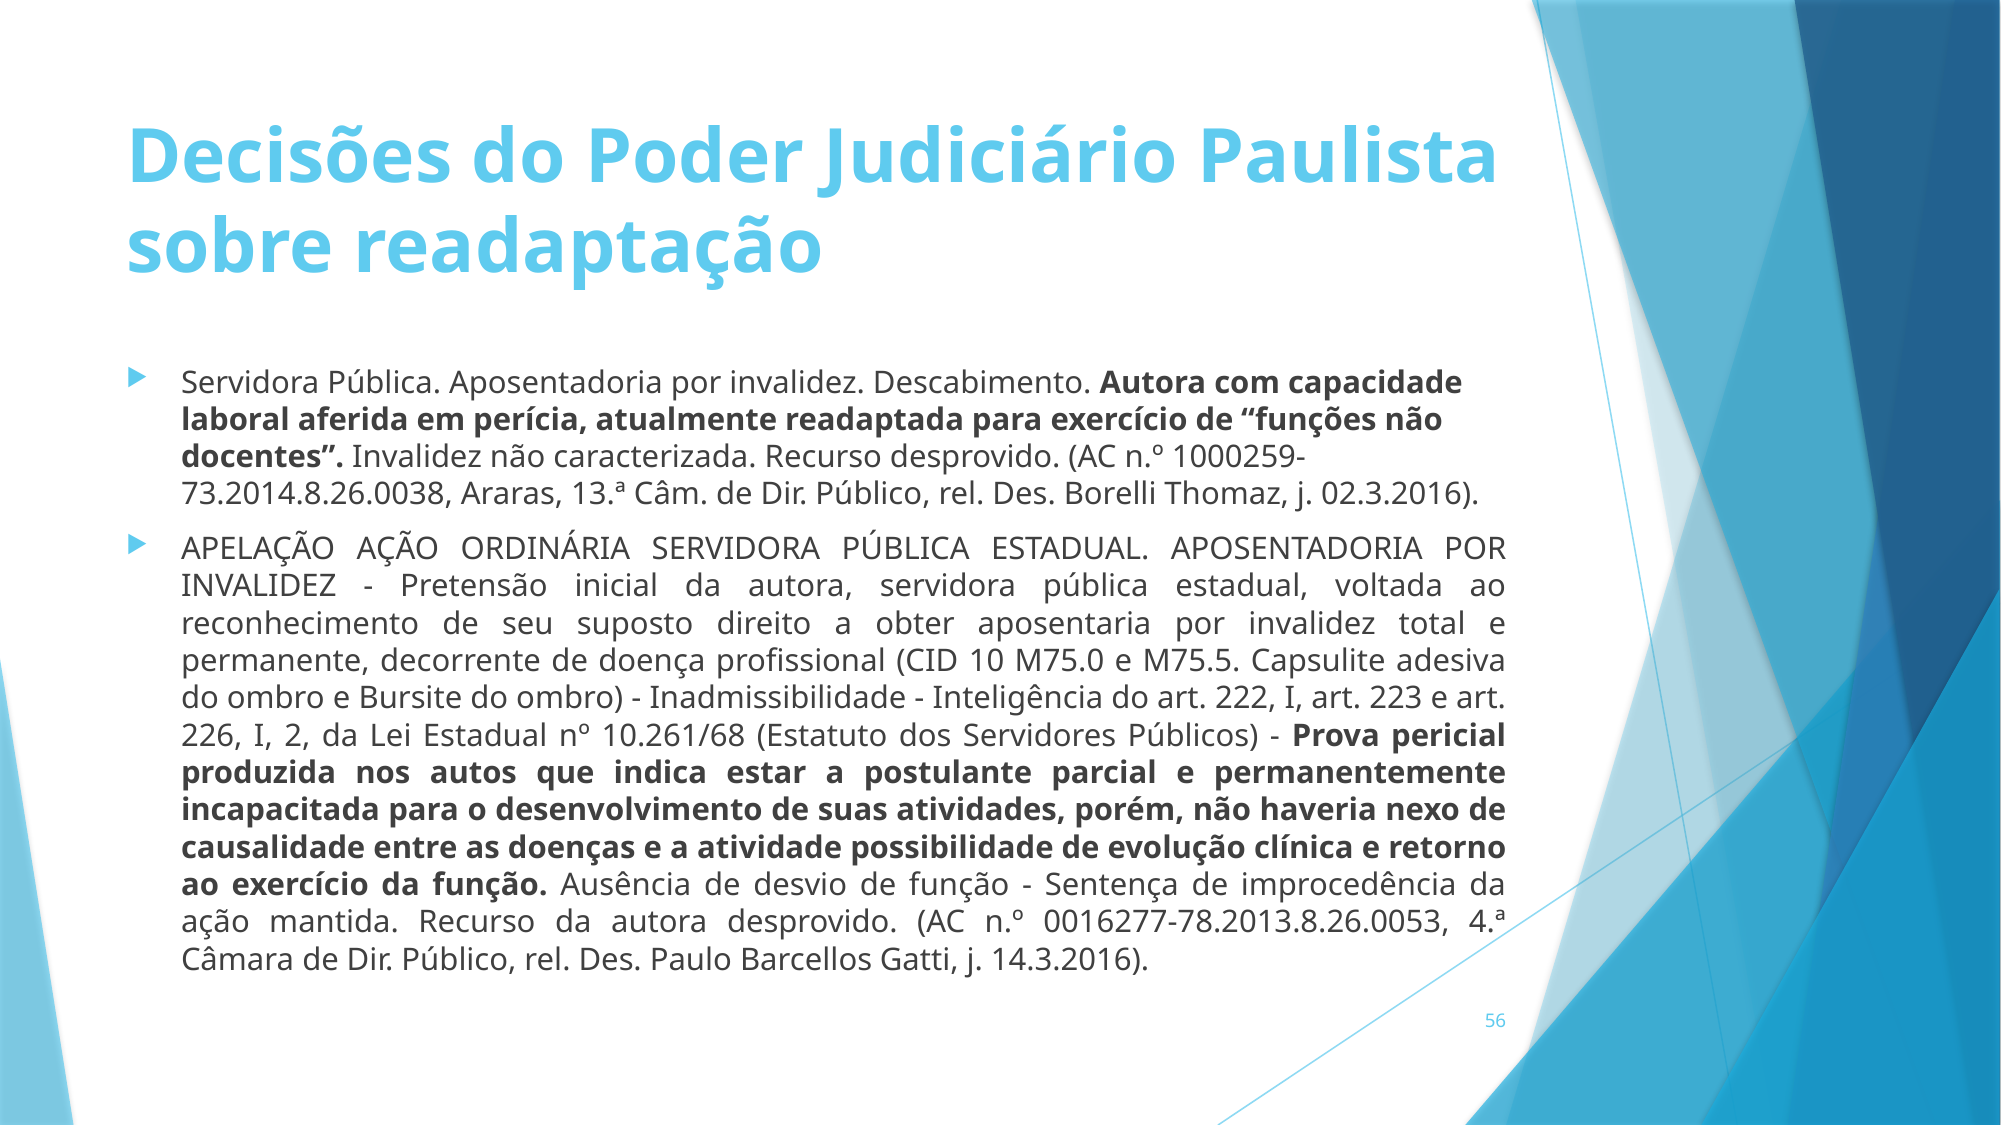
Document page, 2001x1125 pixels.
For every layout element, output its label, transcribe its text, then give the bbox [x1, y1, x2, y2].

title Decisões do Poder Judiciário Paulista sobre readaptação [111, 99, 1522, 317]
list Servidora Pública. Aposentadoria por invalidez. Descabimento. Autora com capacidade laboral aferida em perícia, atualmente readaptada para exercício de “funções não docentes”. Invalidez não caracterizada. Recurso desprovido. (AC n.º 1000259-73.2014.8.26.0038, Araras, 13.ª Câm. de Dir. Público, rel. Des. Borelli Thomaz, j. 02.3.2016). APELAÇÃO AÇÃO ORDINÁRIA SERVIDORA PÚBLICA ESTADUAL. APOSENTADORIA POR INVALIDEZ - Pretensão inicial da autora, servidora pública estadual, voltada ao reconhecimento de seu suposto direito a obter aposentaria por invalidez total e permanente, decorrente de doença profissional (CID 10 M75.0 e M75.5. Capsulite adesiva do ombro e Bursite do ombro) - Inadmissibilidade - Inteligência do art. 222, I, art. 223 e art. 226, I, 2, da Lei Estadual nº 10.261/68 (Estatuto dos Servidores Públicos) - Prova pericial produzida nos autos que indica estar a postulante parcial e permanentemente incapacitada para o desenvolvimento de suas atividades, porém, não haveria nexo de causalidade entre as doenças e a atividade possibilidade de evolução clínica e retorno ao exercício da função. Ausência de desvio de função - Sentença de improcedência da ação mantida. Recurso da autora desprovido. (AC n.º 0016277-78.2013.8.26.0053, 4.ª Câmara de Dir. Público, rel. Des. Paulo Barcellos Gatti, j. 14.3.2016). [111, 354, 1522, 992]
slide_number 56 [1409, 991, 1522, 1051]
